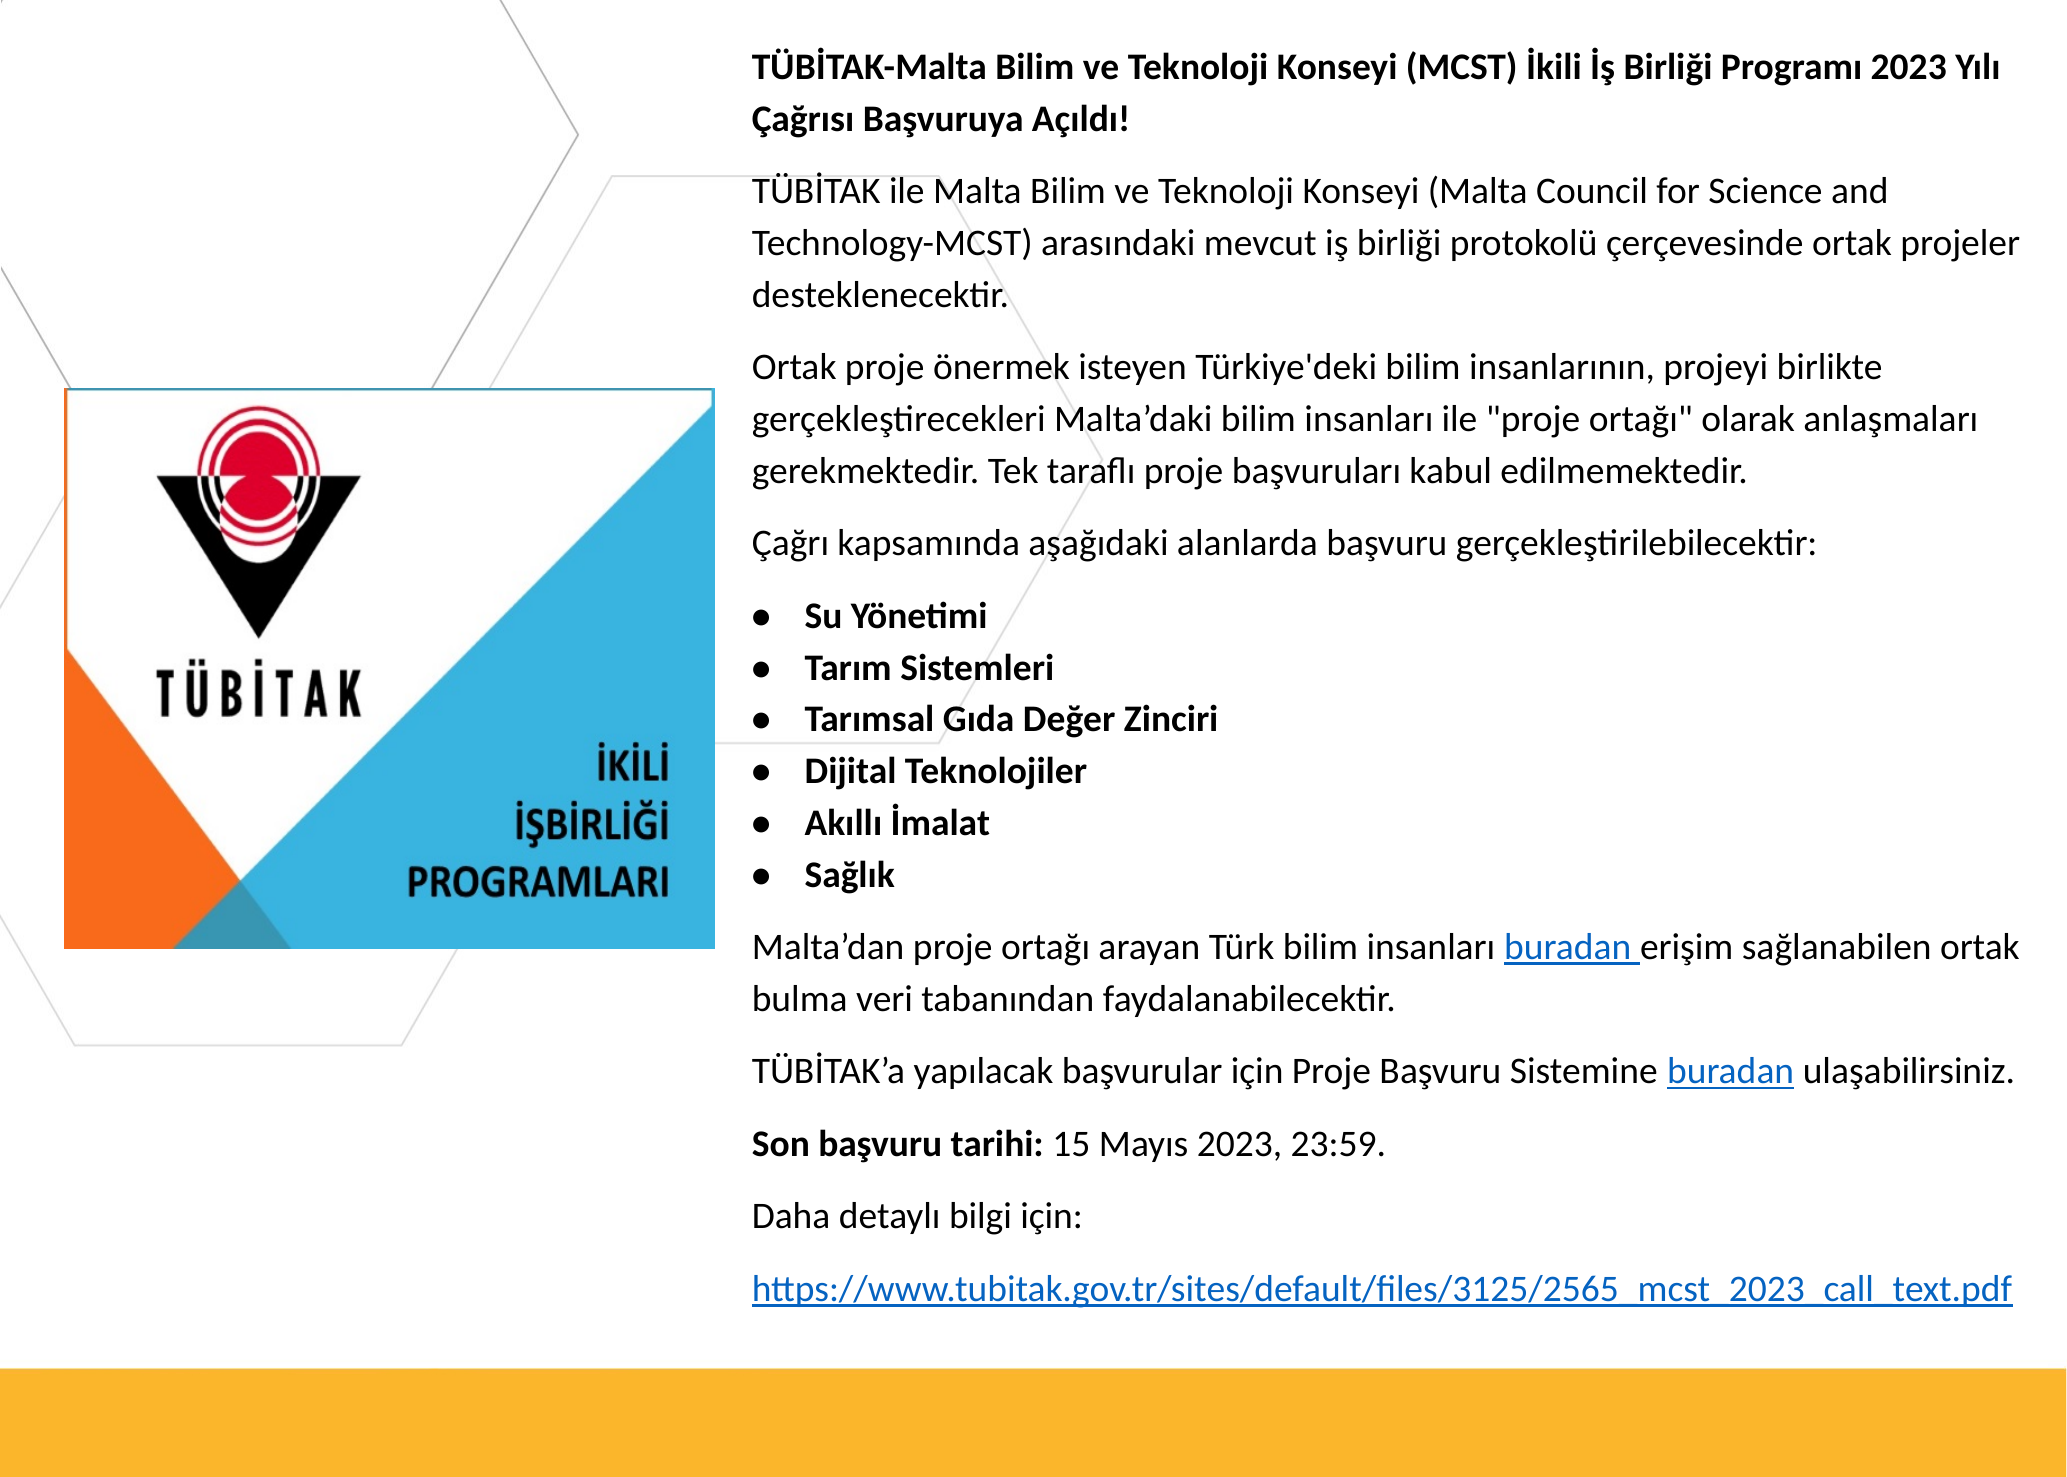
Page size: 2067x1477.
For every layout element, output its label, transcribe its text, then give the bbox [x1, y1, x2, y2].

picture [0, 0, 2067, 1477]
text_box TÜBİTAK-Malta Bilim ve Teknoloji Konseyi (MCST) İkili İş Birliği Programı 2023 Yılı Çağrısı Başvuruya Açıldı! TÜBİTAK ile Malta Bilim ve Teknoloji Konseyi (Malta Council for Science and Technology-MCST) arasındaki mevcut iş birliği protokolü çerçevesinde ortak projeler desteklenecektir. Ortak proje önermek isteyen Türkiye'deki bilim insanlarının, projeyi birlikte gerçekleştirecekleri Malta’daki bilim insanları ile "proje ortağı" olarak anlaşmaları gerekmektedir. Tek taraflı proje başvuruları kabul edilmemektedir. Çağrı kapsamında aşağıdaki alanlarda başvuru gerçekleştirilebilecektir: • Su Yönetimi • Tarım Sistemleri • Tarımsal Gıda Değer Zinciri • Dijital Teknolojiler • Akıllı İmalat • Sağlık Malta’dan proje ortağı arayan Türk bilim insanları buradan erişim sağlanabilen ortak bulma veri tabanından faydalanabilecektir. TÜBİTAK’a yapılacak başvurular için Proje Başvuru Sistemine buradan ulaşabilirsiniz. Son başvuru tarihi: 15 Mayıs 2023, 23:59. Daha detaylı bilgi için: https://www.tubitak.gov.tr/sites/default/files/3125/2565_mcst_2023_call_text.pdf [737, 27, 2067, 1317]
